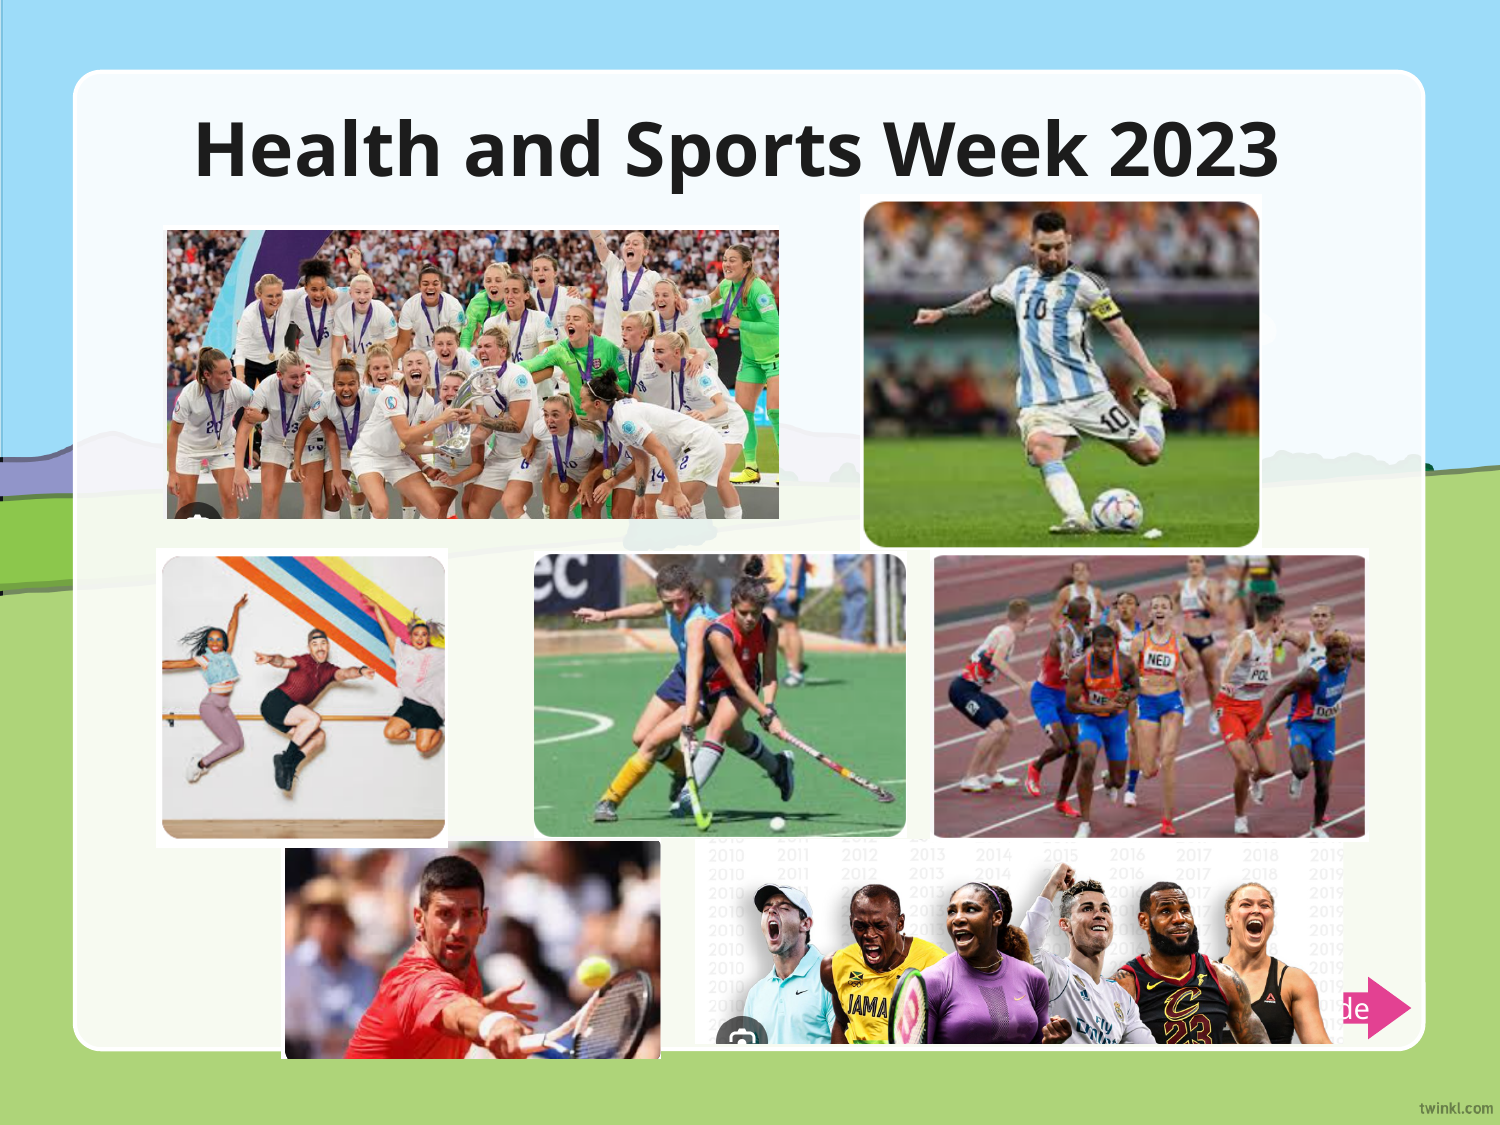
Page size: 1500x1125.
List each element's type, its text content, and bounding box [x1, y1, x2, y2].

title Health and Sports Week 2023 [110, 71, 1363, 235]
picture [0, 0, 1500, 1125]
text_box End slide [1344, 974, 1414, 1042]
